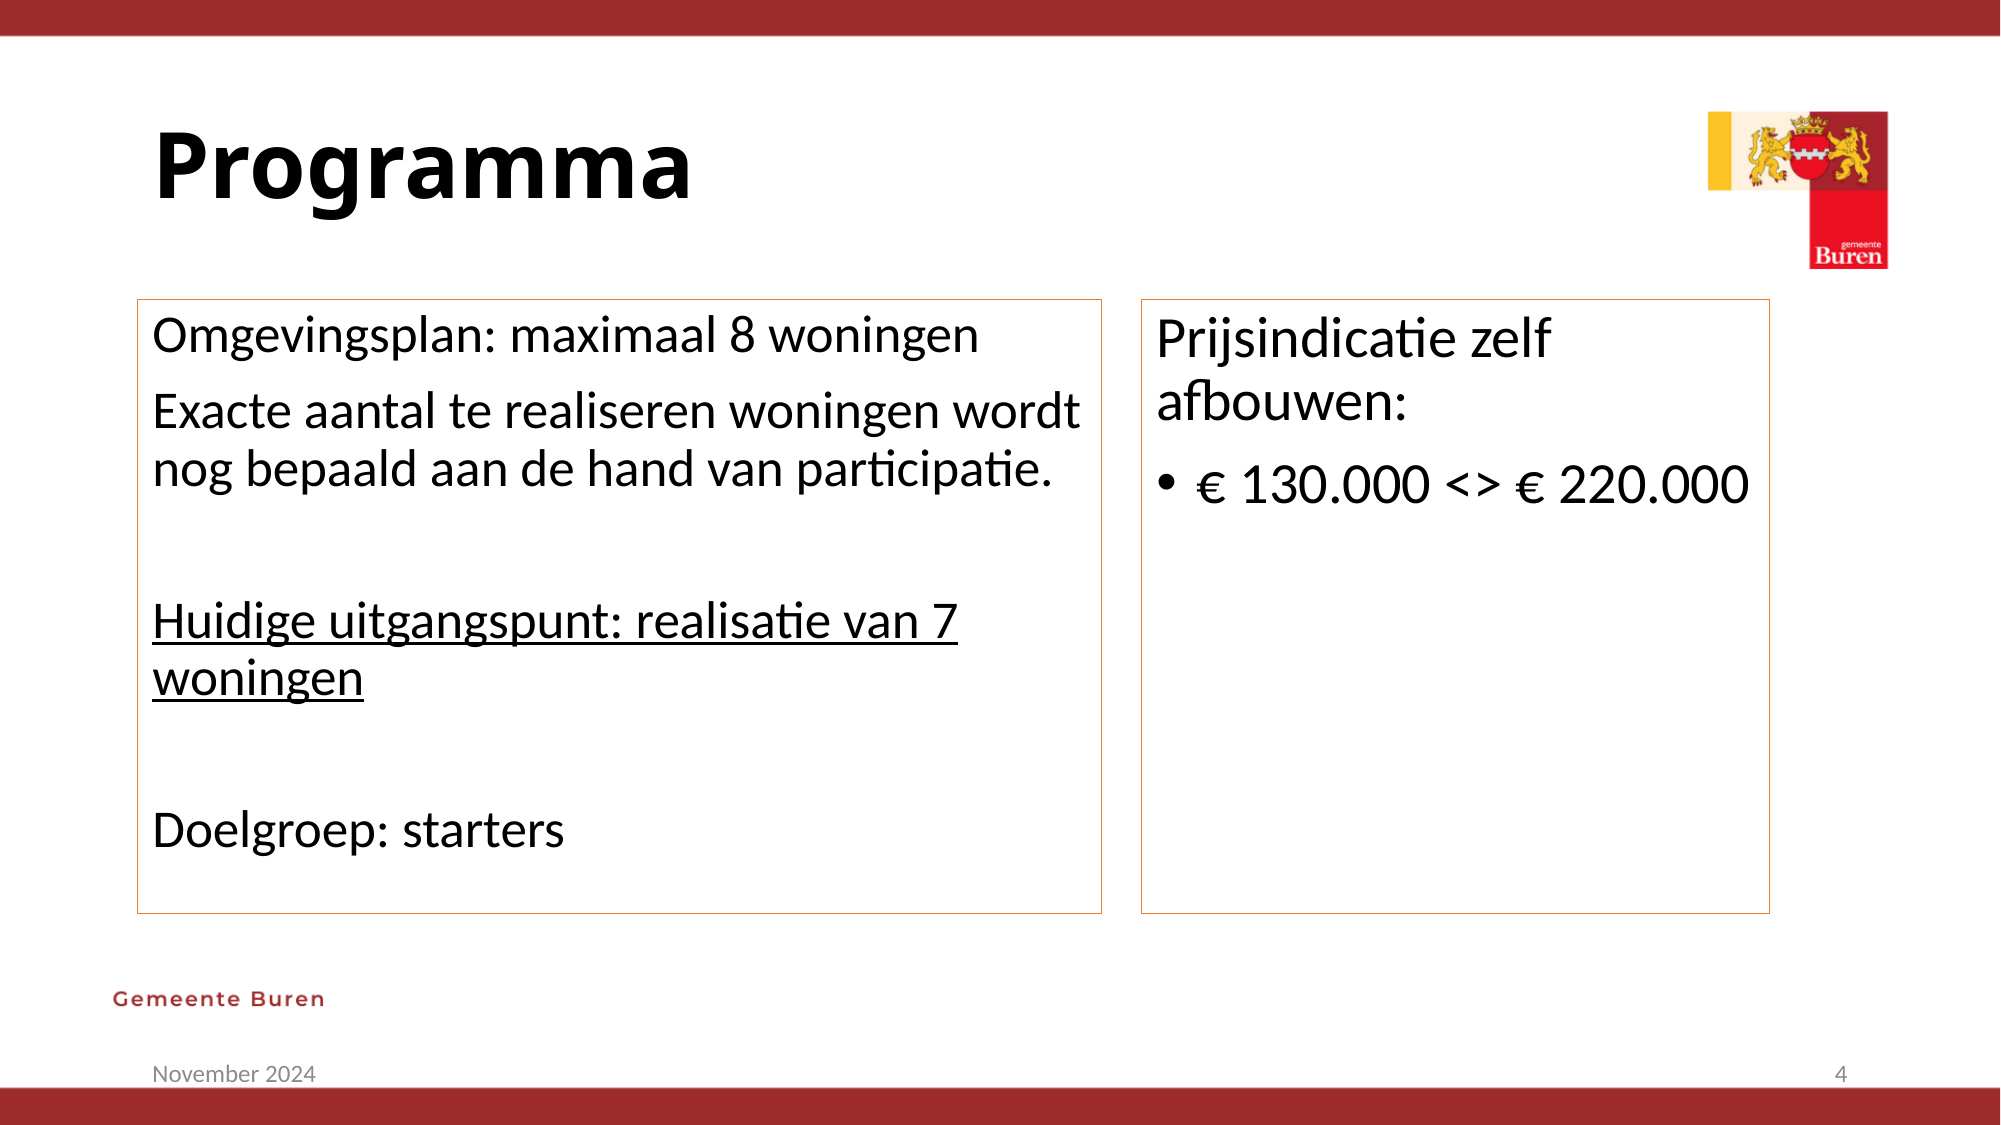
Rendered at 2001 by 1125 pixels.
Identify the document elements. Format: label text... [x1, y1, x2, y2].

list Prijsindicatie zelf afbouwen: € 130.000 <> € 220.000 [1141, 299, 1770, 914]
slide_number 4 [1412, 1042, 1863, 1103]
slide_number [137, 1042, 588, 1103]
title Programma [137, 59, 1863, 278]
picture [0, 0, 2001, 1125]
list Omgevingsplan: maximaal 8 woningen Exacte aantal te realiseren woningen wordt nog bepaald aan de hand van participatie. Huidige uitgangspunt: realisatie van 7 woningen Doelgroep: starters [137, 299, 1102, 914]
